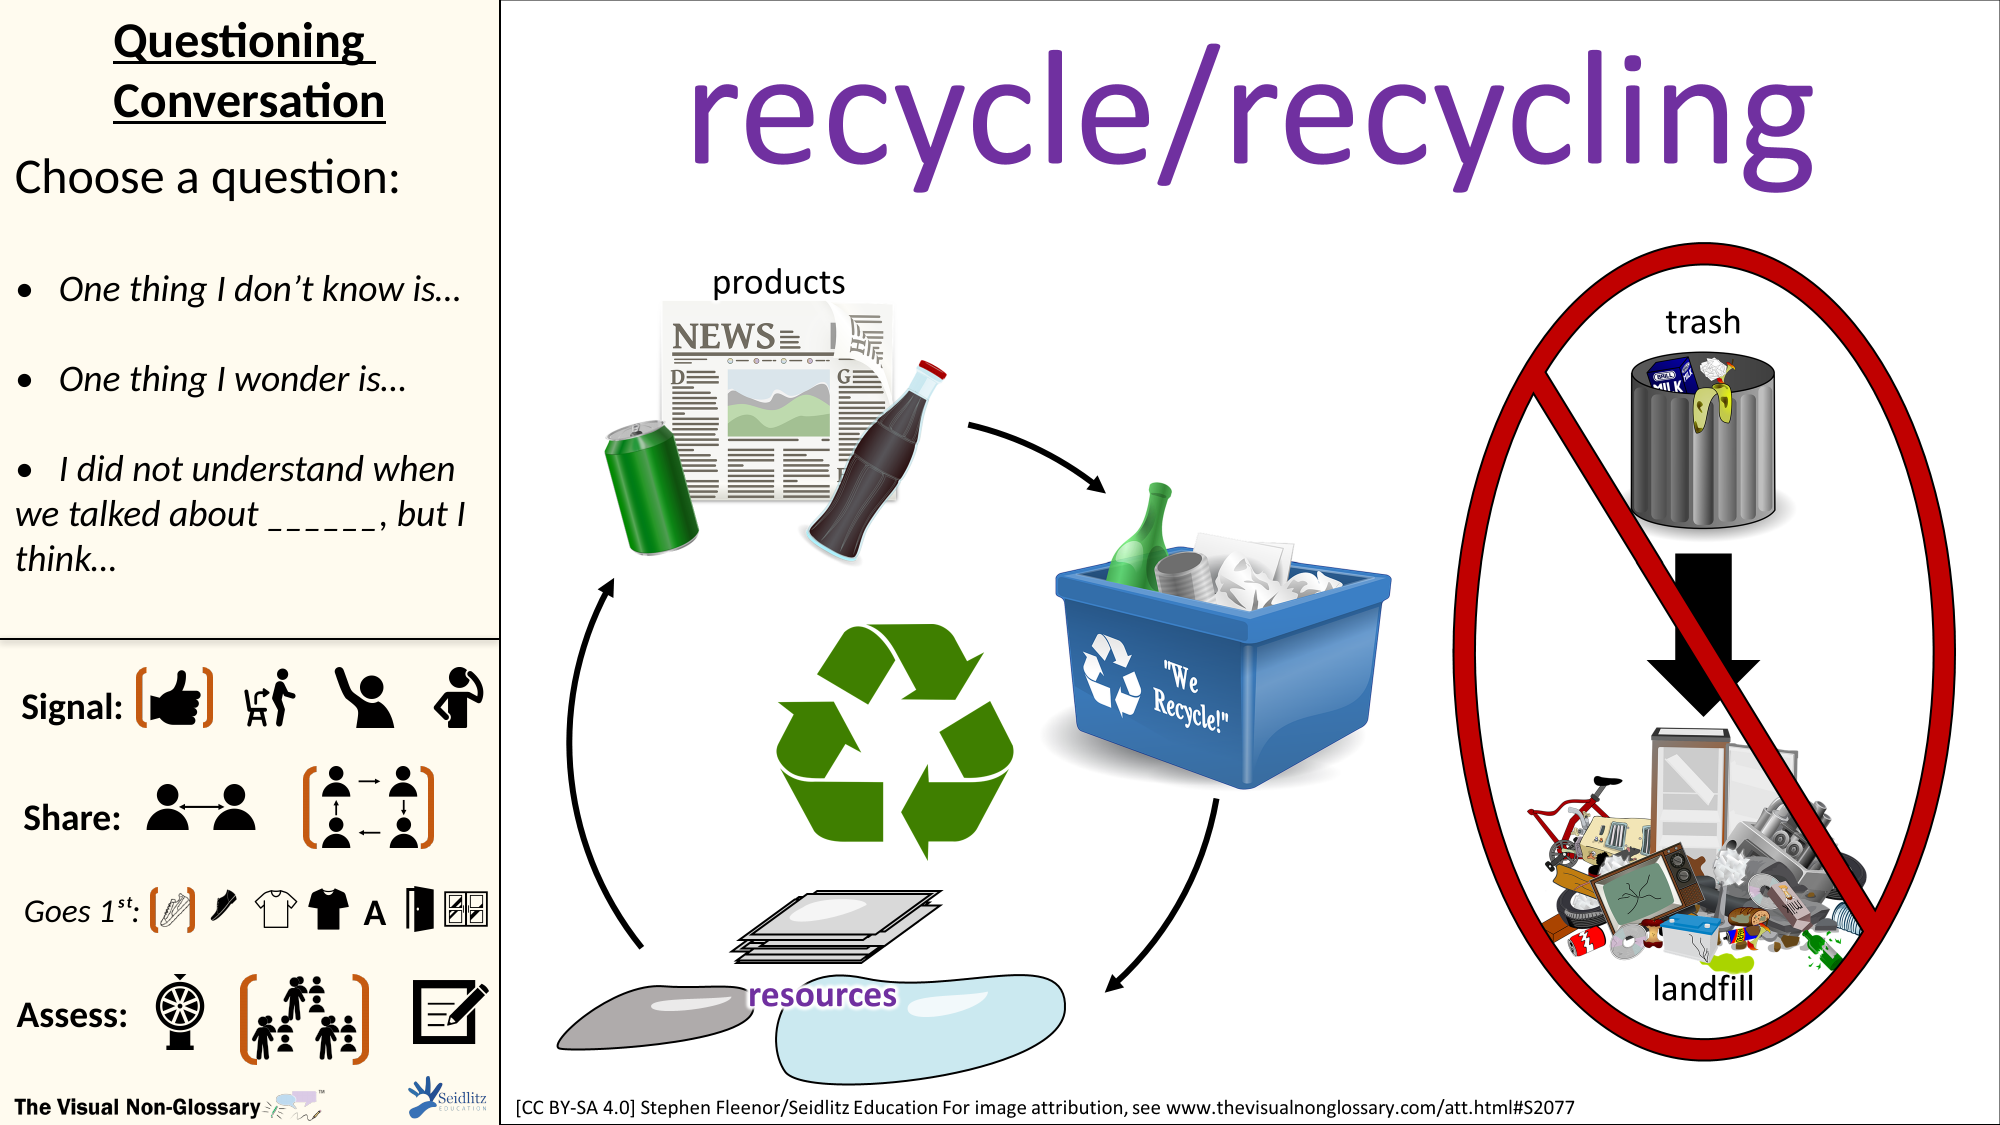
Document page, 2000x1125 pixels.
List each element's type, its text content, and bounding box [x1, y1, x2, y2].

picture [413, 974, 490, 1051]
picture [253, 886, 299, 932]
picture [334, 667, 395, 728]
picture [239, 974, 370, 1066]
text_box Assess: [1, 982, 137, 1043]
picture [428, 667, 490, 728]
picture [302, 766, 434, 850]
picture [305, 886, 352, 932]
picture [202, 886, 241, 925]
picture [136, 667, 214, 728]
picture [142, 974, 218, 1051]
text_box Signal: [6, 674, 136, 735]
picture [0, 1084, 328, 1125]
text_box Share: [8, 785, 137, 846]
picture [397, 886, 490, 932]
text_box • One thing I don’t know is… • One thing I wonder is… • I did not understand when we talked about ______, but I think… [0, 211, 494, 587]
picture [145, 784, 257, 830]
text_box Questioning Conversation [98, 0, 401, 135]
text_box Goes 1ˢᵗ: [9, 881, 156, 937]
picture [239, 667, 301, 728]
picture [403, 1073, 495, 1125]
text_box Choose a question: [0, 135, 494, 211]
picture [149, 886, 196, 934]
text_box A [348, 880, 402, 941]
picture [499, 0, 2000, 1125]
